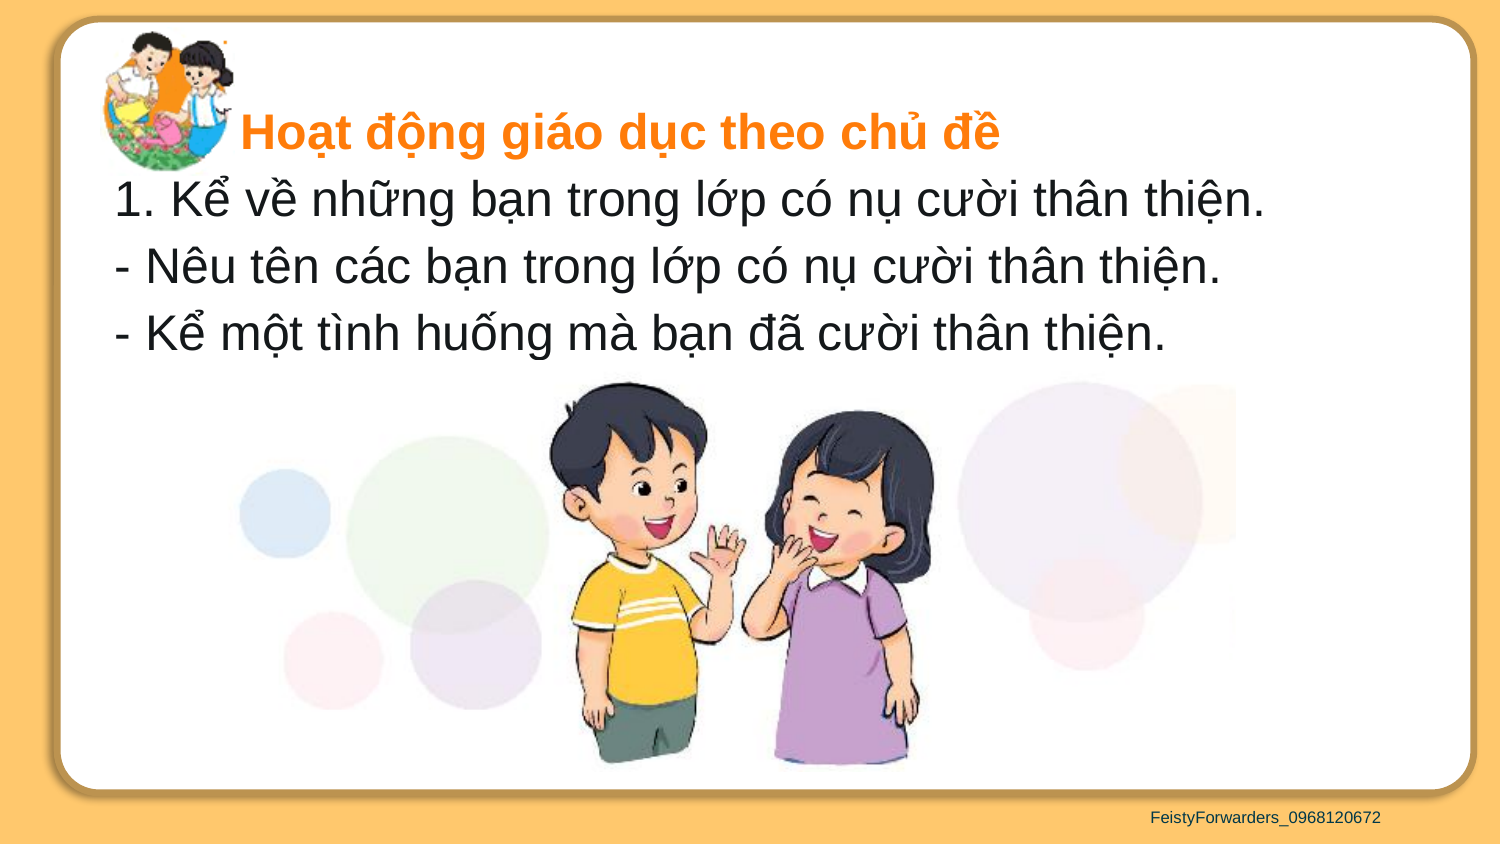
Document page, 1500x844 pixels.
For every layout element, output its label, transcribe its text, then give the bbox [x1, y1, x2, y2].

text_box Hoạt động giáo dục theo chủ đề 1. Kể về những bạn trong lớp có nụ cười thân thiện. - Nêu tên các bạn trong lớp có nụ cười thân thiện. - Kể một tình huống mà bạn đã cười thân thiện. [99, 92, 1425, 368]
picture [1337, 811, 1342, 820]
picture [1182, 812, 1188, 821]
picture [205, 360, 1237, 772]
picture [1248, 811, 1254, 823]
picture [99, 27, 235, 177]
picture [1317, 811, 1325, 823]
picture [1187, 818, 1193, 826]
picture [1233, 814, 1240, 820]
